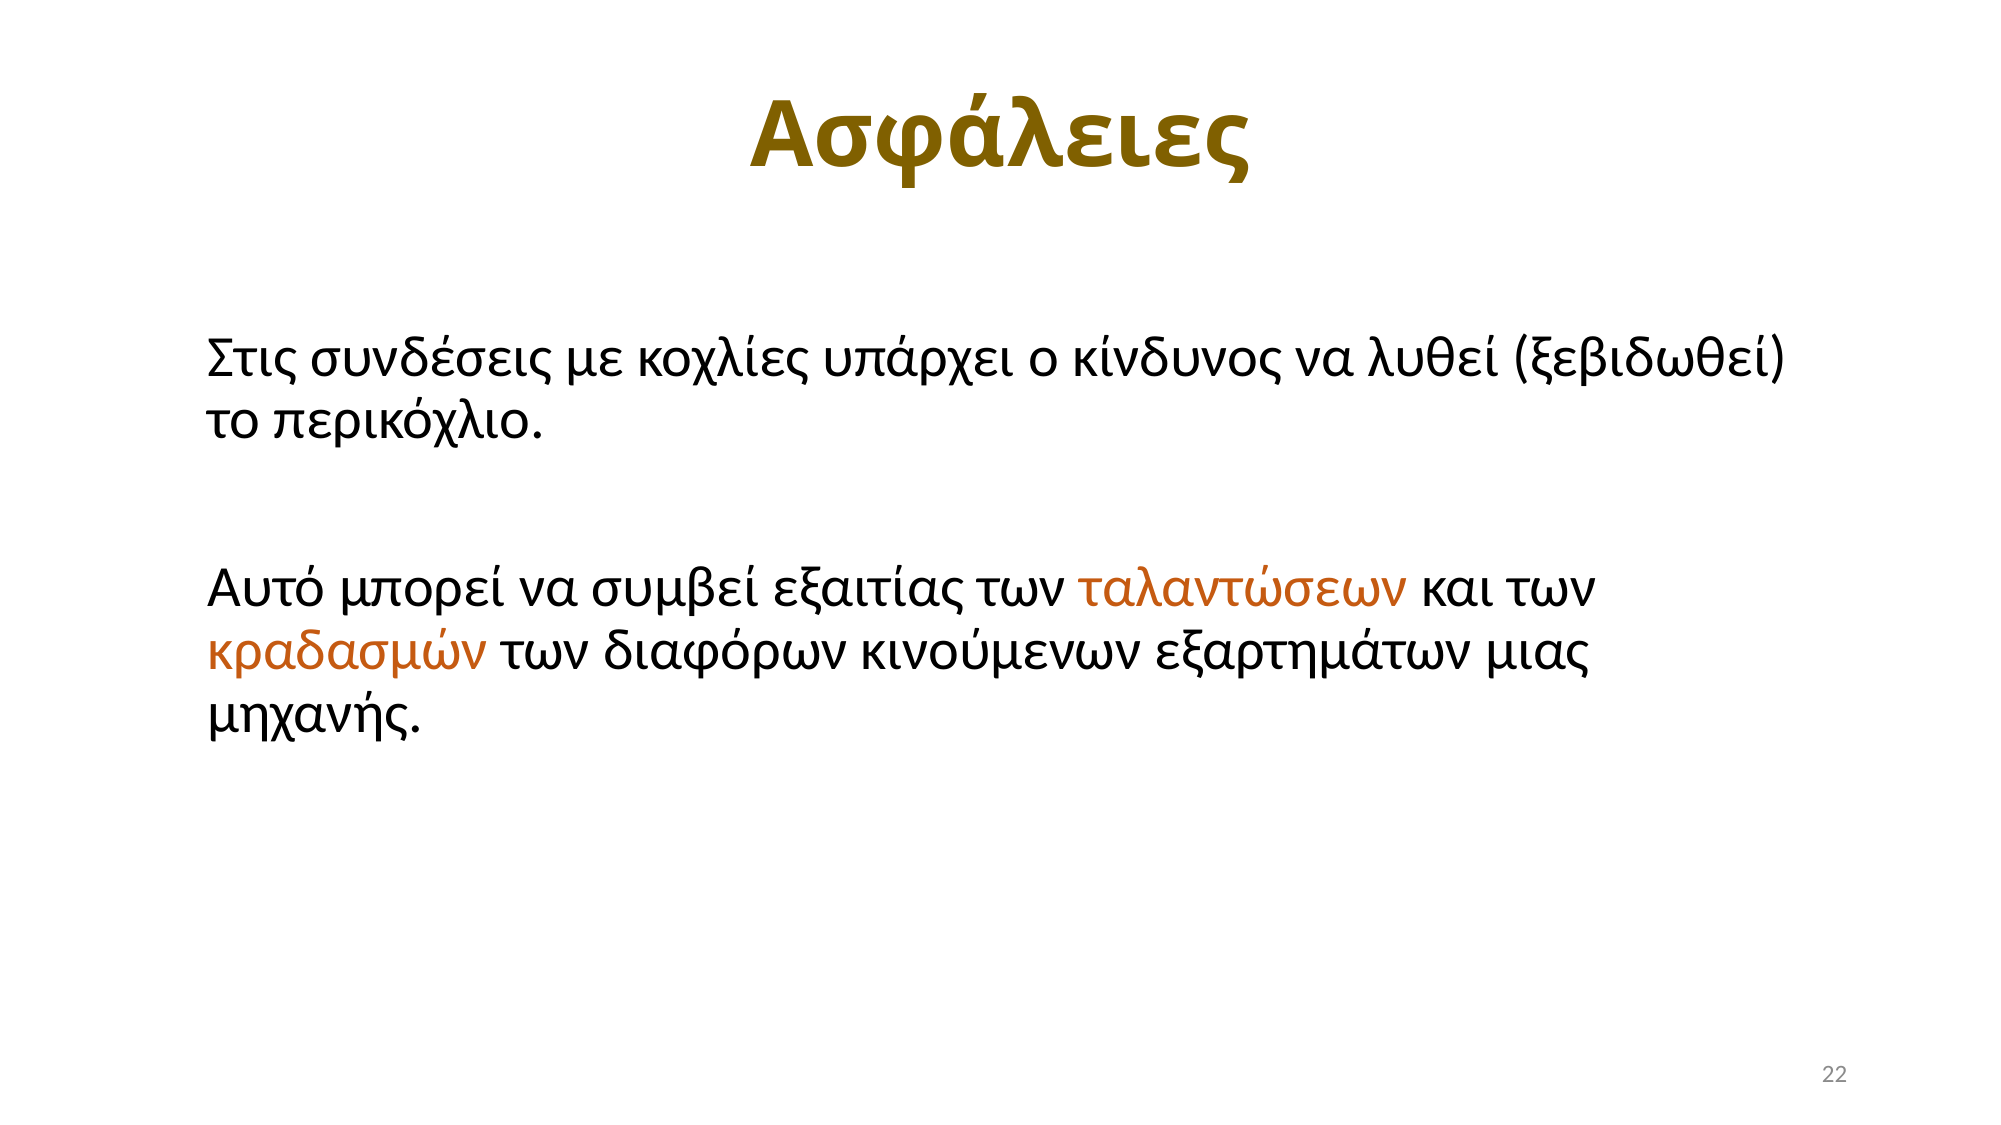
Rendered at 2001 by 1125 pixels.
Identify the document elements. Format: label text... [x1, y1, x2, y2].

slide_number 22 [1412, 1042, 1863, 1103]
title Ασφάλειες [137, 55, 1863, 219]
list Στις συνδέσεις με κοχλίες υπάρχει ο κίνδυνος να λυθεί (ξεβιδωθεί) το περικόχλιο. Αυτό μπορεί να συμβεί εξαιτίας των ταλαντώσεων και των κραδασμών των διαφόρων κινούμενων εξαρτημάτων μιας μηχανής. [192, 318, 1810, 809]
